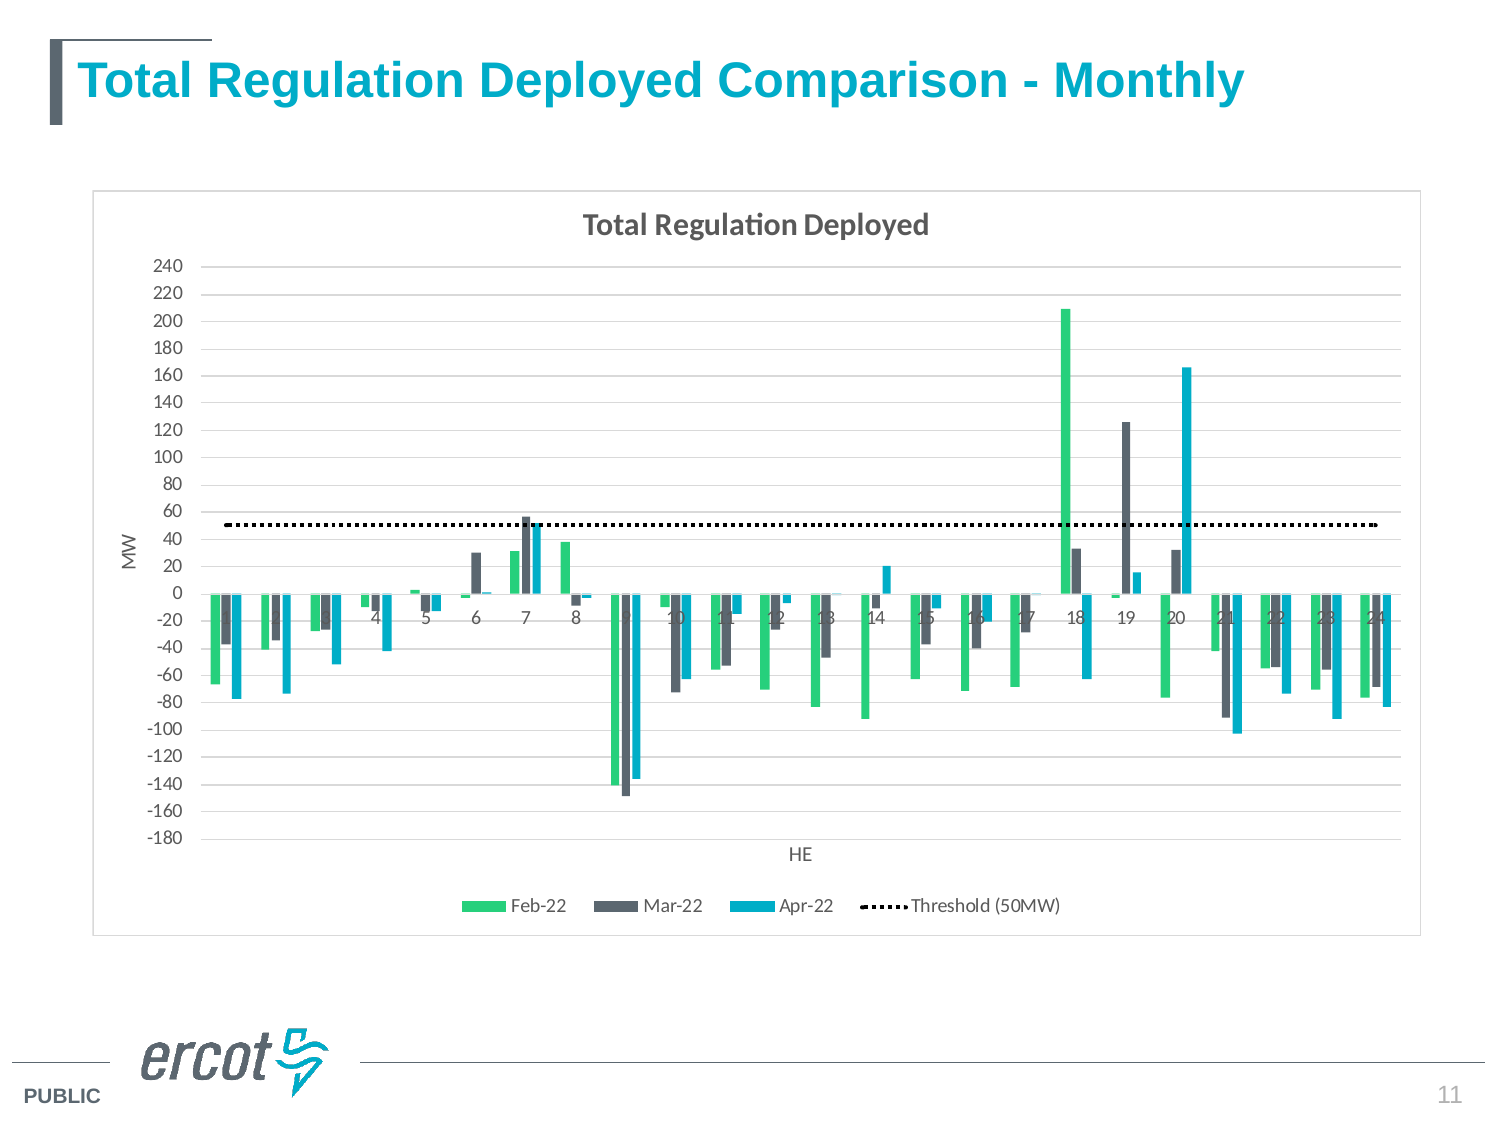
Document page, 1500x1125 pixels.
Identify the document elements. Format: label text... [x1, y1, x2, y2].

title Total Regulation Deployed Comparison - Monthly [62, 39, 1450, 125]
picture [137, 1024, 332, 1100]
slide_number 11 [1412, 1076, 1488, 1112]
picture [91, 189, 1422, 936]
